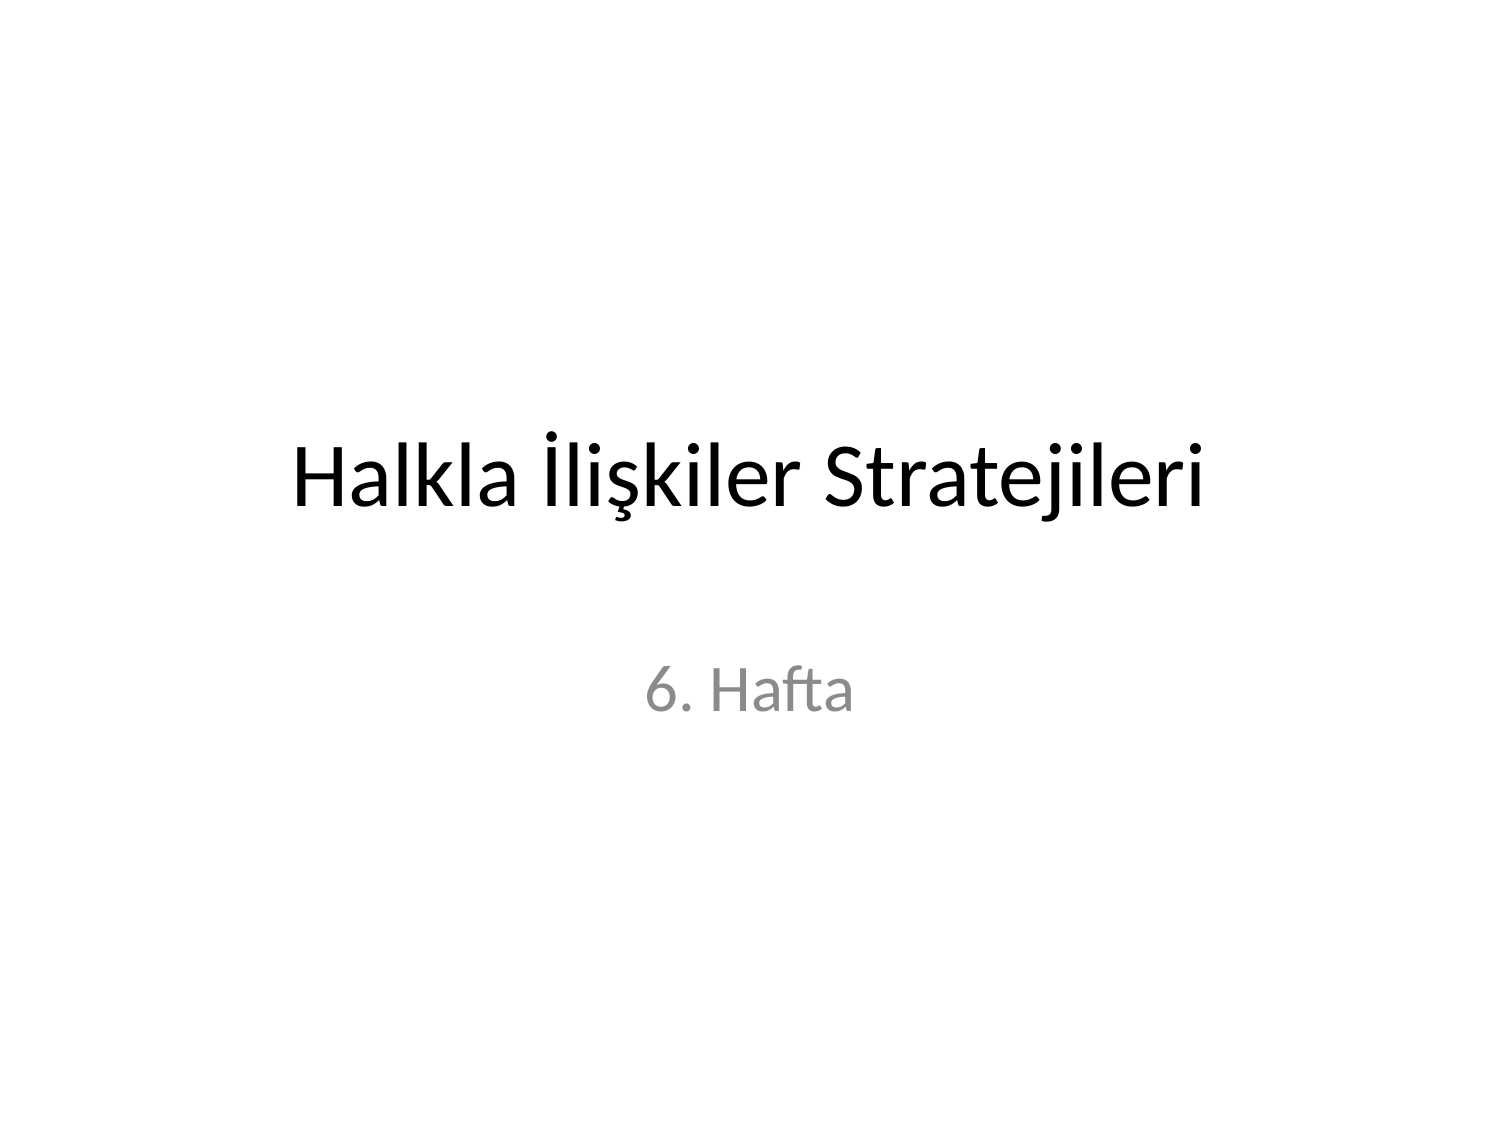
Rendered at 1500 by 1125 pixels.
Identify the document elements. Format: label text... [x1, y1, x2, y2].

title Halkla İlişkiler Stratejileri [112, 349, 1388, 591]
subtitle 6. Hafta [225, 637, 1275, 925]
